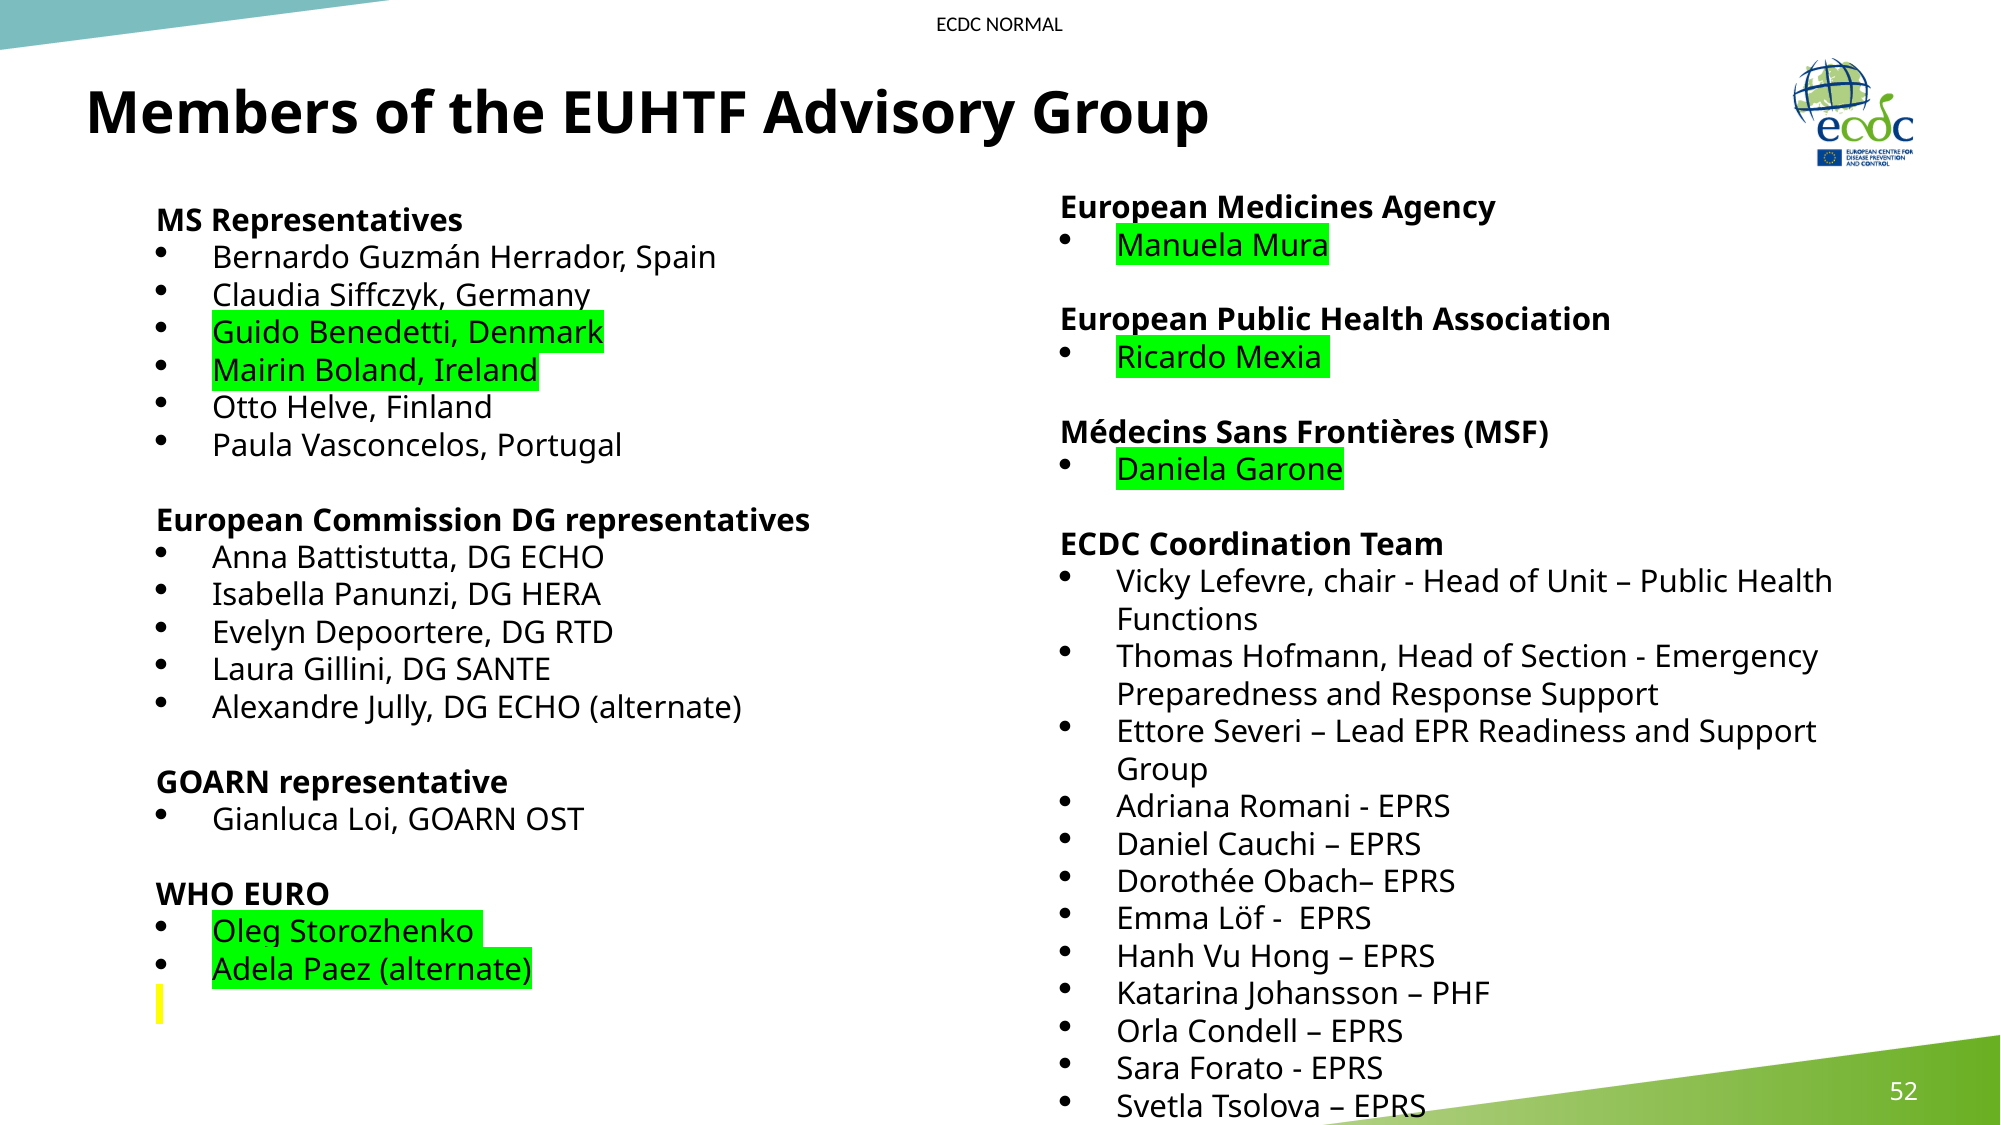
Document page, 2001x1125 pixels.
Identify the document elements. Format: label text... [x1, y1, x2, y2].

picture [0, 0, 2001, 1125]
title Members of the EUHTF Advisory Group [70, 36, 1770, 193]
text_box MS Representatives Bernardo Guzmán Herrador, Spain Claudia Siffczyk, Germany Guido Benedetti, Denmark Mairin Boland, Ireland Otto Helve, Finland Paula Vasconcelos, Portugal European Commission DG representatives Anna Battistutta, DG ECHO Isabella Panunzi, DG HERA Evelyn Depoortere, DG RTD Laura Gillini, DG SANTE Alexandre Jully, DG ECHO (alternate) GOARN representative Gianluca Loi, GOARN OST WHO EURO Oleg Storozhenko Adela Paez (alternate) [141, 192, 1000, 1029]
text_box European Medicines Agency Manuela Mura European Public Health Association Ricardo Mexia Médecins Sans Frontières (MSF) Daniela Garone ECDC Coordination Team Vicky Lefevre, chair - Head of Unit – Public Health Functions Thomas Hofmann, Head of Section - Emergency Preparedness and Response Support Ettore Severi – Lead EPR Readiness and Support Group Adriana Romani - EPRS Daniel Cauchi – EPRS Dorothée Obach– EPRS Emma Löf - EPRS Hanh Vu Hong – EPRS Katarina Johansson – PHF Orla Condell – EPRS Sara Forato - EPRS Svetla Tsolova – EPRS [1044, 142, 1940, 1125]
